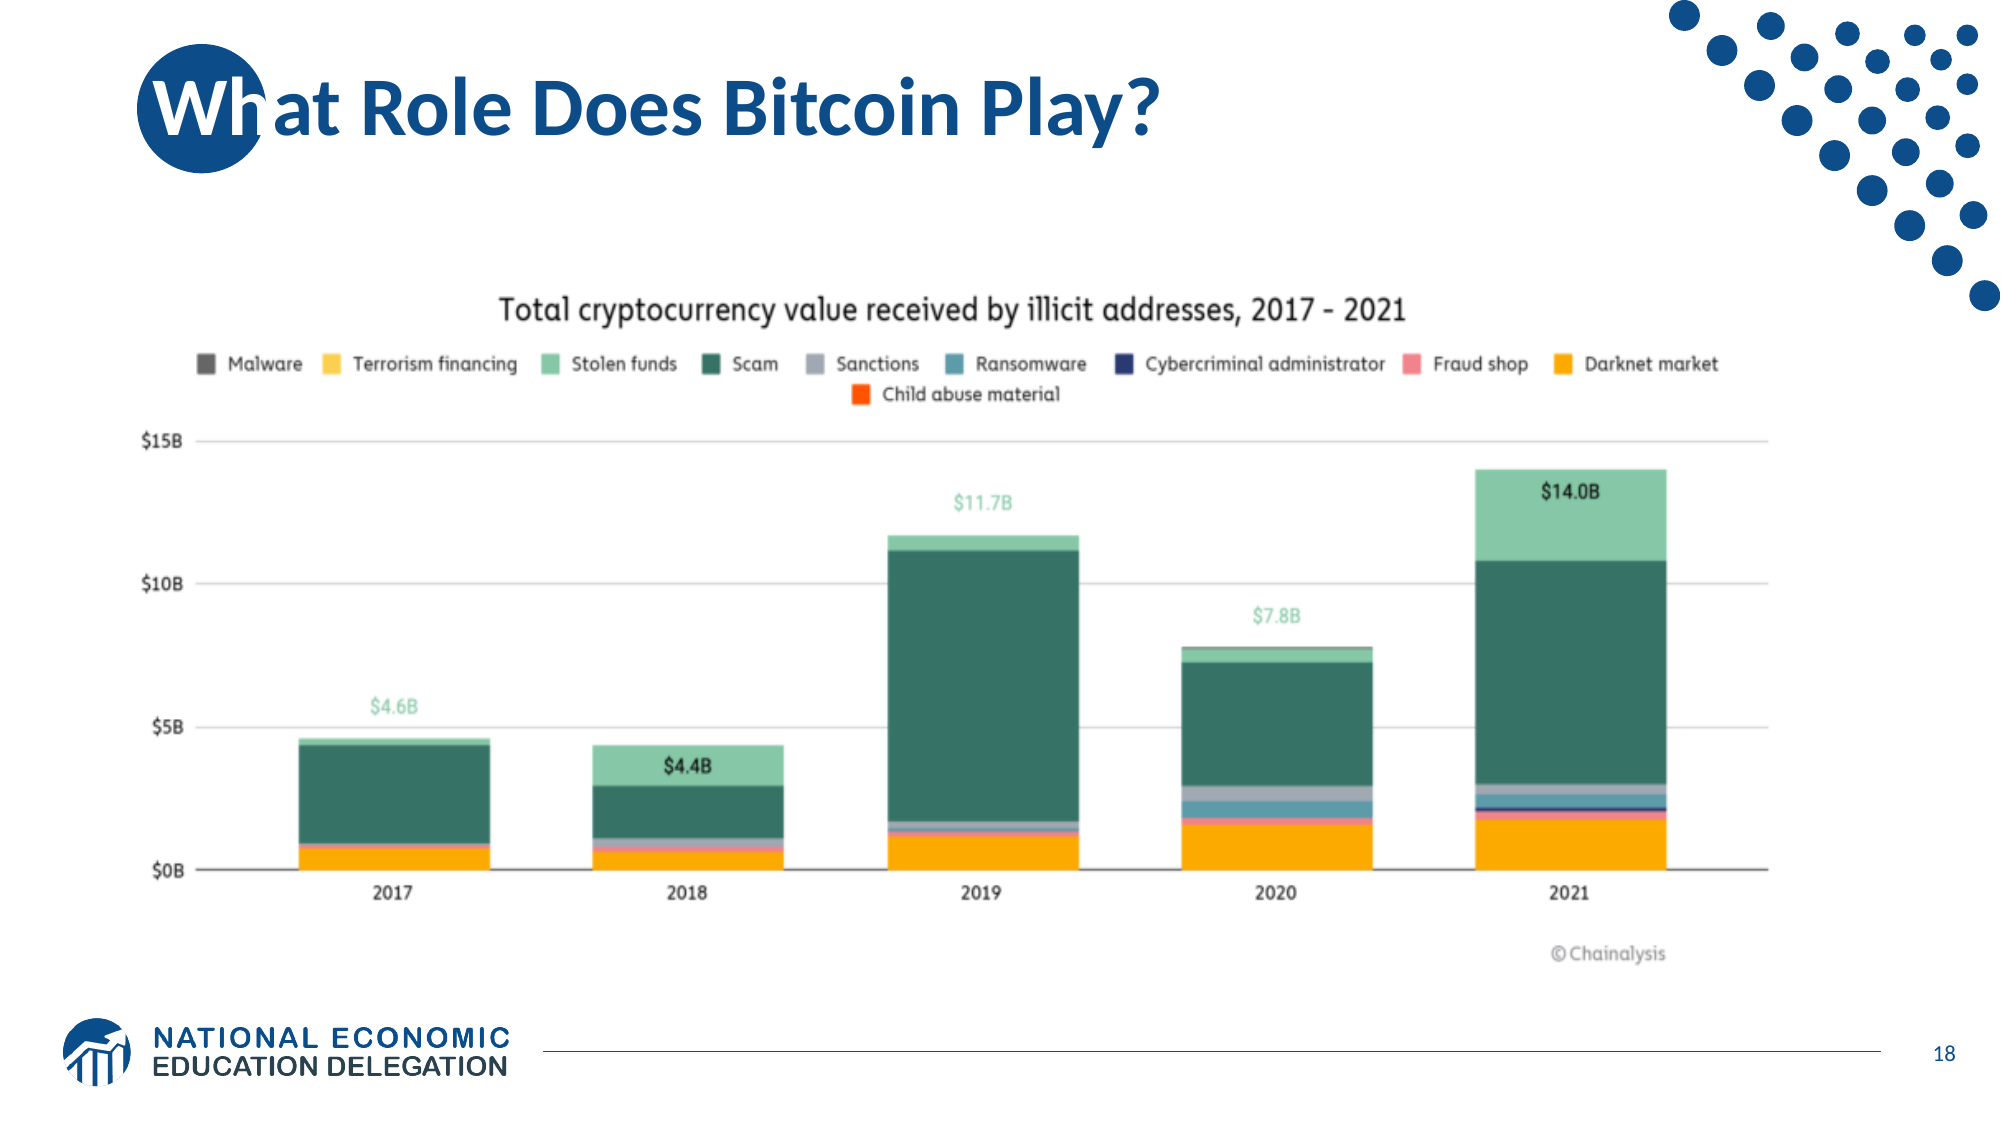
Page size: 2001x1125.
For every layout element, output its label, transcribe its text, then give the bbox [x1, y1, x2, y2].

title What Role Does Bitcoin Play? [137, 0, 1863, 218]
slide_number 18 [1521, 1022, 1972, 1082]
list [111, 255, 1800, 986]
picture [55, 1013, 520, 1091]
